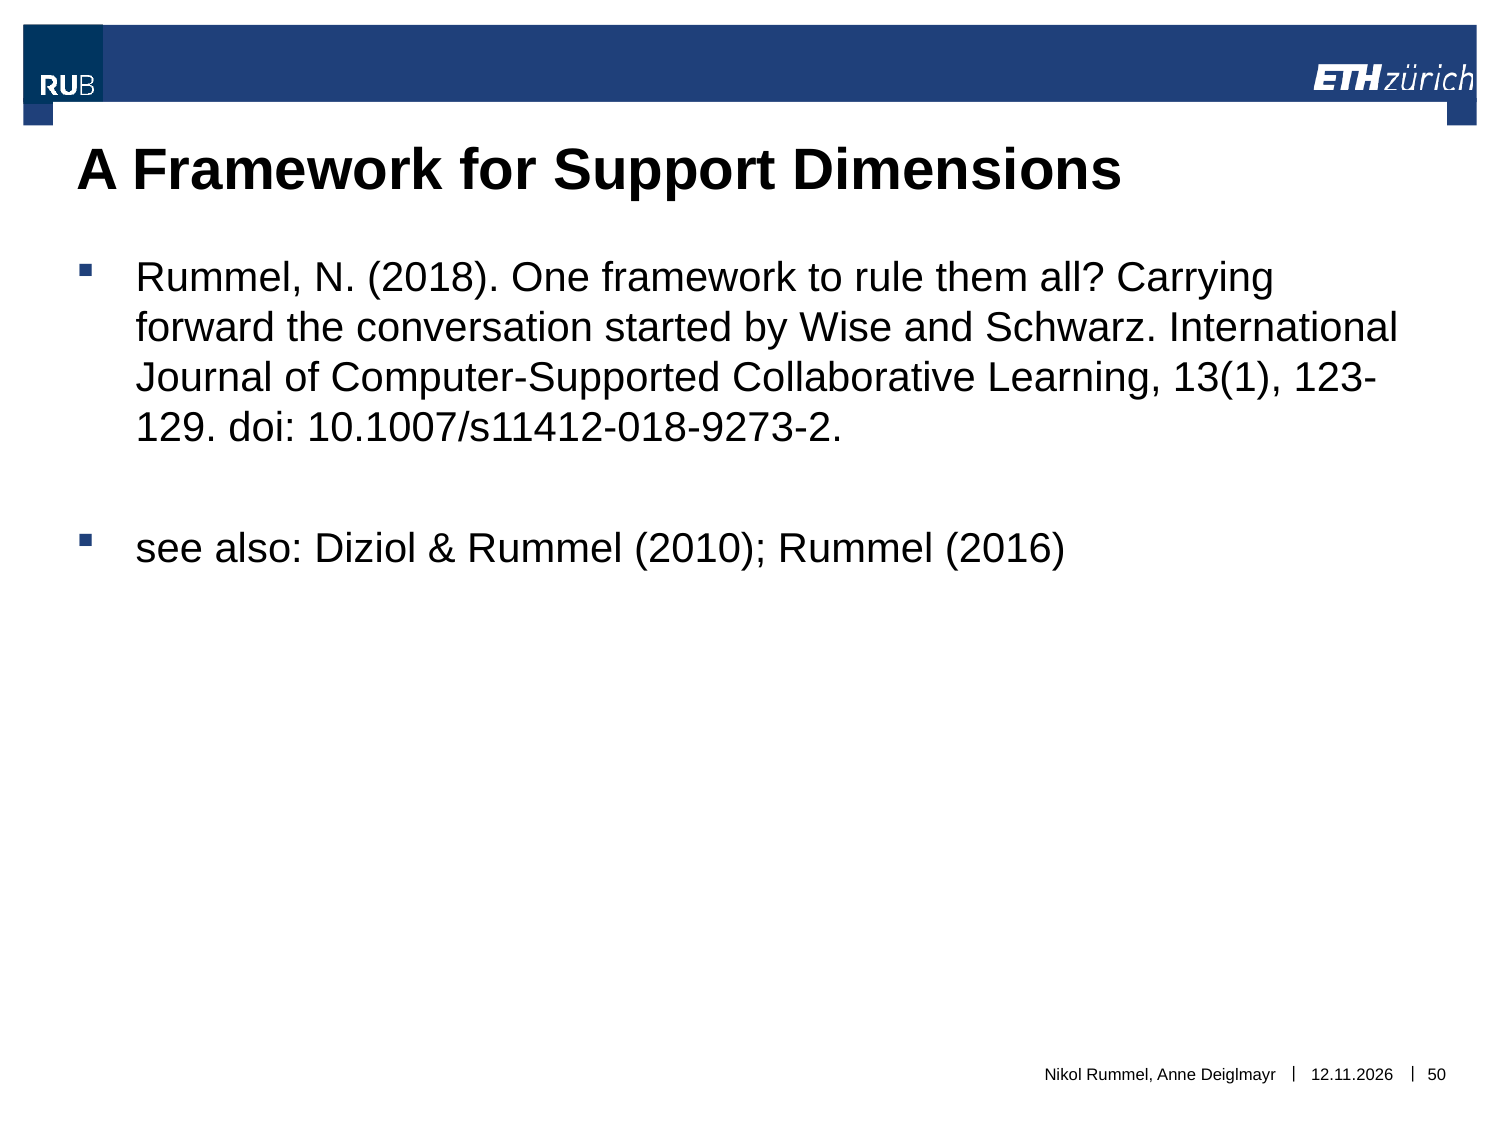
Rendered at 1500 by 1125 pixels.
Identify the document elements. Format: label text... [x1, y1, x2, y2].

footer Nikol Rummel, Anne Deiglmayr [750, 1034, 1277, 1112]
picture [21, 22, 105, 106]
slide_number 50 [1415, 1034, 1459, 1112]
title A Framework for Support Dimensions [53, 101, 1447, 202]
list Rummel, N. (2018). One framework to rule them all? Carrying forward the conversation started by Wise and Schwarz. International Journal of Computer-Supported Collaborative Learning, 13(1), 123-129. doi: 10.1007/s11412-018-9273-2. see also: Diziol & Rummel (2010); Rummel (2016) [53, 249, 1447, 1023]
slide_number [1302, 1034, 1403, 1112]
